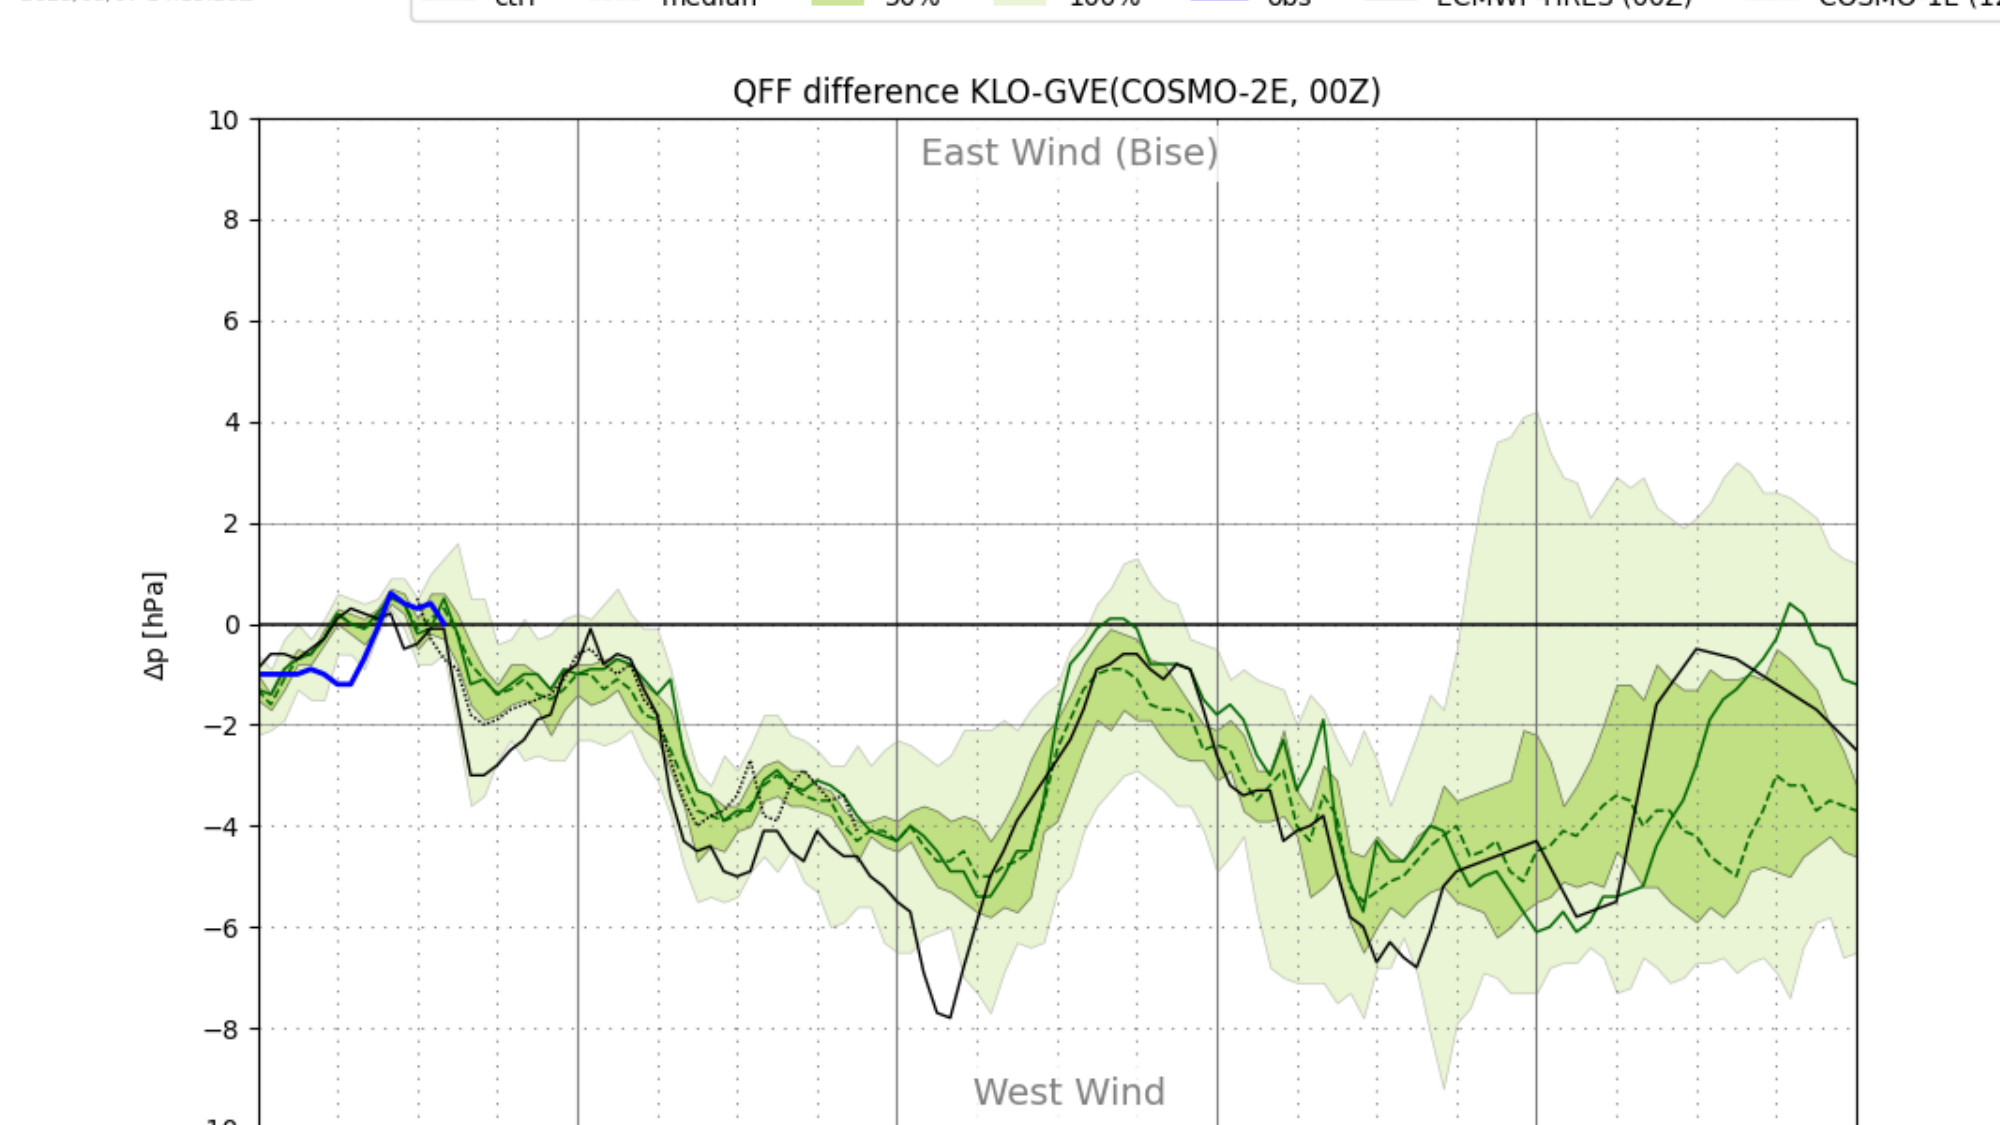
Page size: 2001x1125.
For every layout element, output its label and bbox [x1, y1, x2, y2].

list [0, 0, 2000, 1125]
